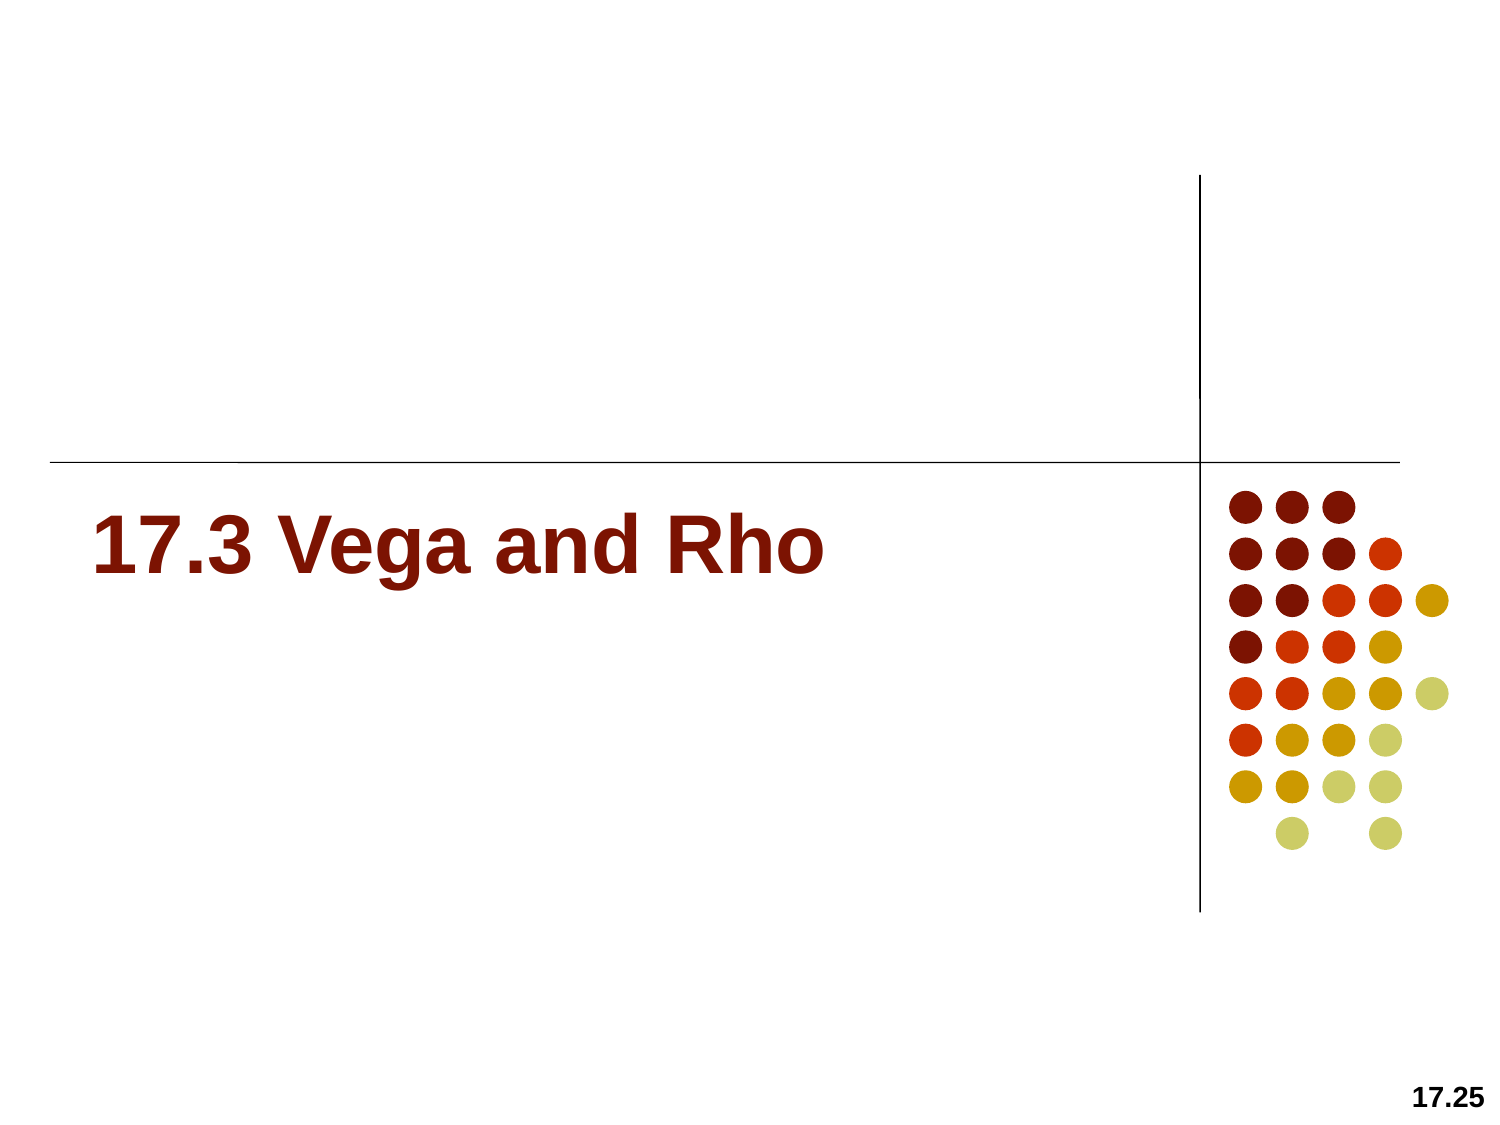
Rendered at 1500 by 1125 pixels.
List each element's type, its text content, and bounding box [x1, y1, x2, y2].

slide_number 17.25 [1149, 1070, 1500, 1123]
title 17.3 Vega and Rho [76, 479, 1190, 598]
